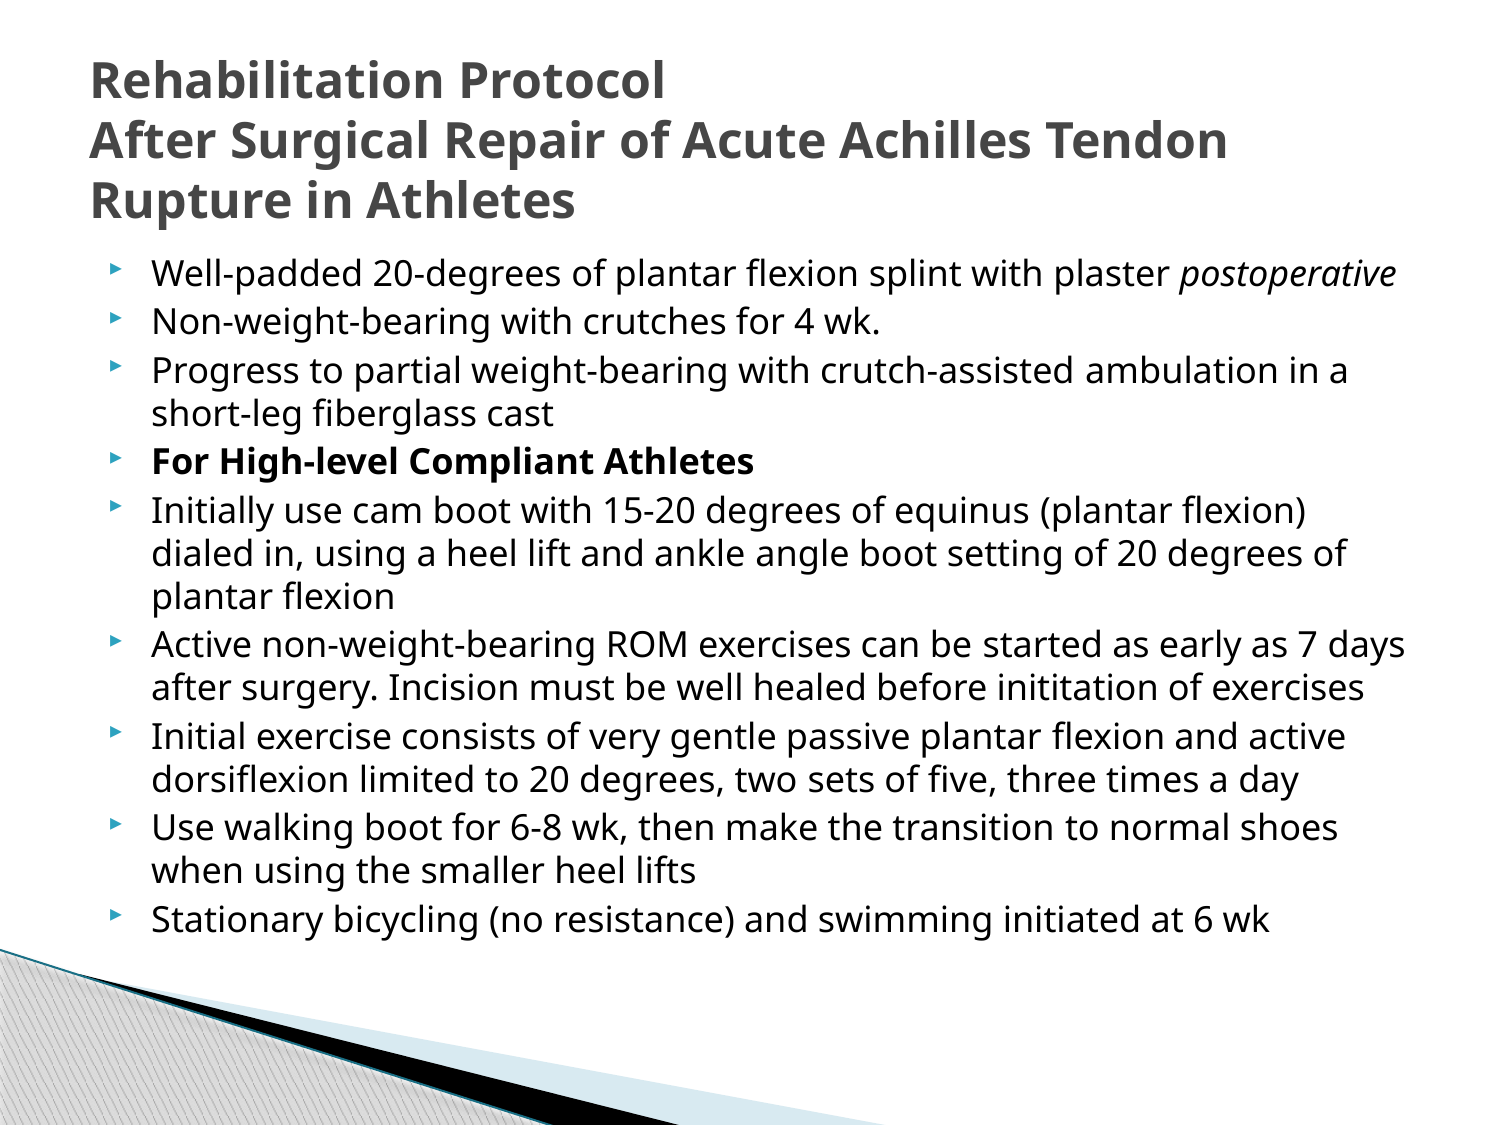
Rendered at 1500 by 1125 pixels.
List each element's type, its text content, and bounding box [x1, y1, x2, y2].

list Well-padded 20-degrees of plantar flexion splint with plaster postoperative Non-weight-bearing with crutches for 4 wk. Progress to partial weight-bearing with crutch-assisted ambulation in a short-leg fiberglass cast For High-level Compliant Athletes Initially use cam boot with 15-20 degrees of equinus (plantar flexion) dialed in, using a heel lift and ankle angle boot setting of 20 degrees of plantar flexion Active non-weight-bearing ROM exercises can be started as early as 7 days after surgery. Incision must be well healed before inititation of exercises Initial exercise consists of very gentle passive plantar flexion and active dorsiflexion limited to 20 degrees, two sets of five, three times a day Use walking boot for 6-8 wk, then make the transition to normal shoes when using the smaller heel lifts Stationary bicycling (no resistance) and swimming initiated at 6 wk [75, 243, 1425, 986]
title Rehabilitation Protocol After Surgical Repair of Acute Achilles Tendon Rupture in Athletes [75, 45, 1425, 233]
